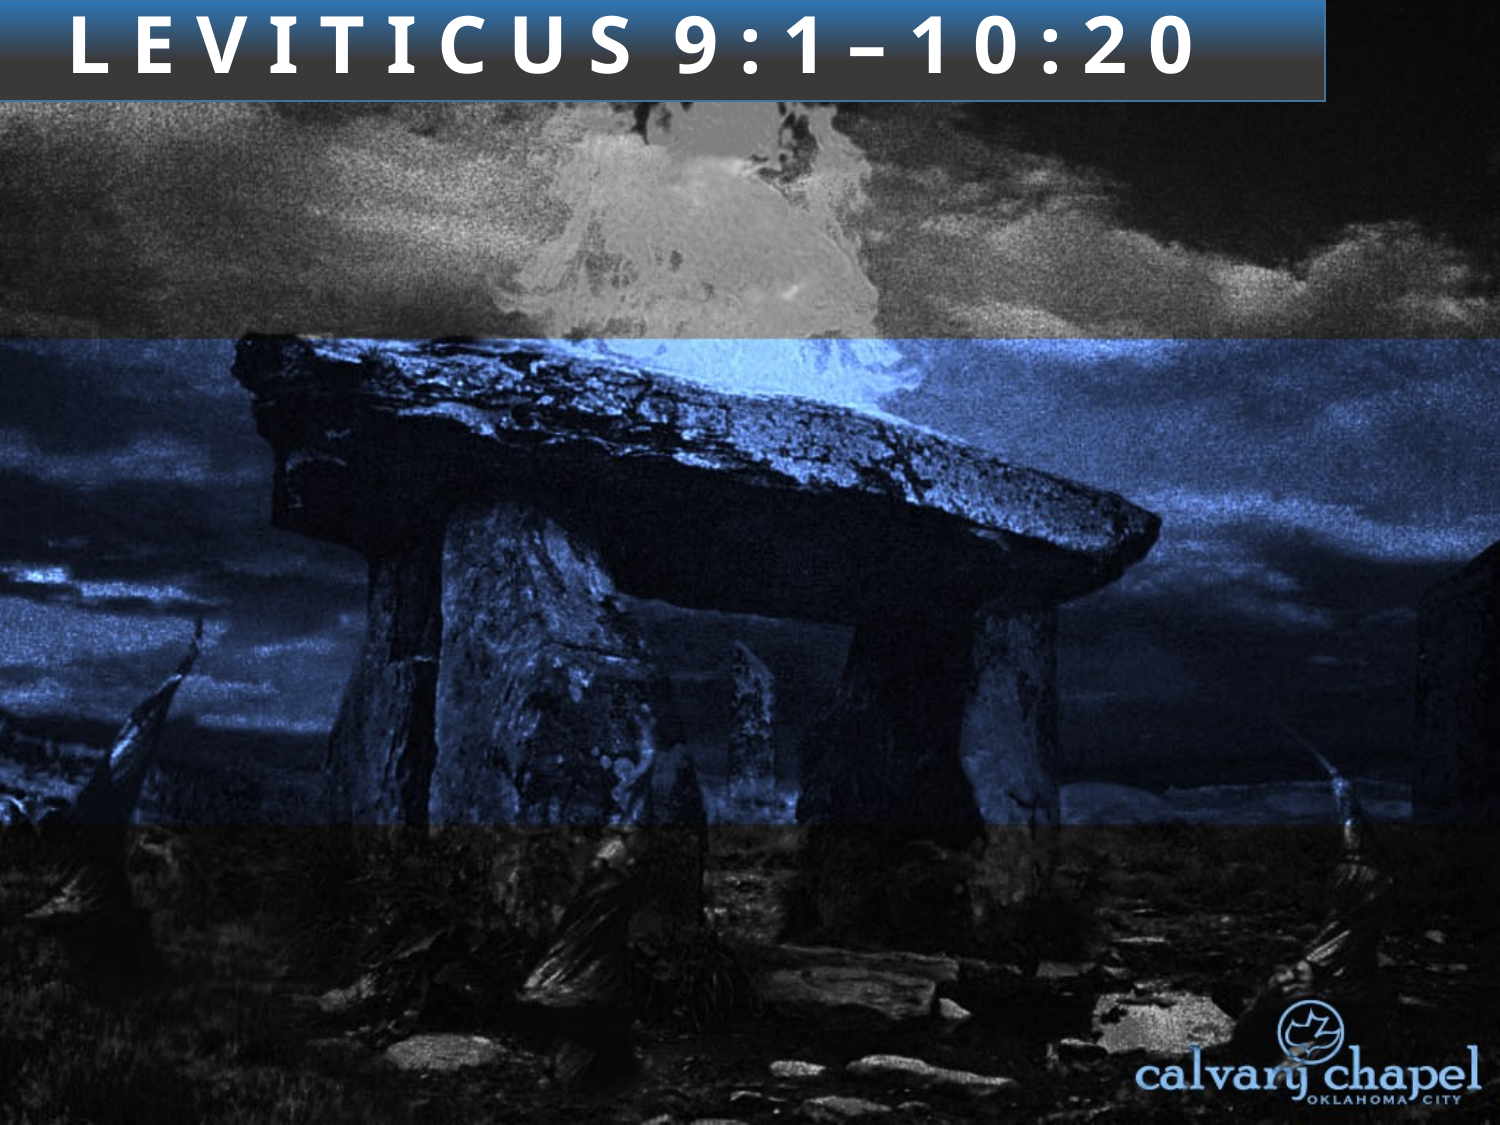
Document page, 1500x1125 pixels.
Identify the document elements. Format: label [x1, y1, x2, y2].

picture [0, 0, 1500, 1125]
text_box [0, 0, 1325, 101]
